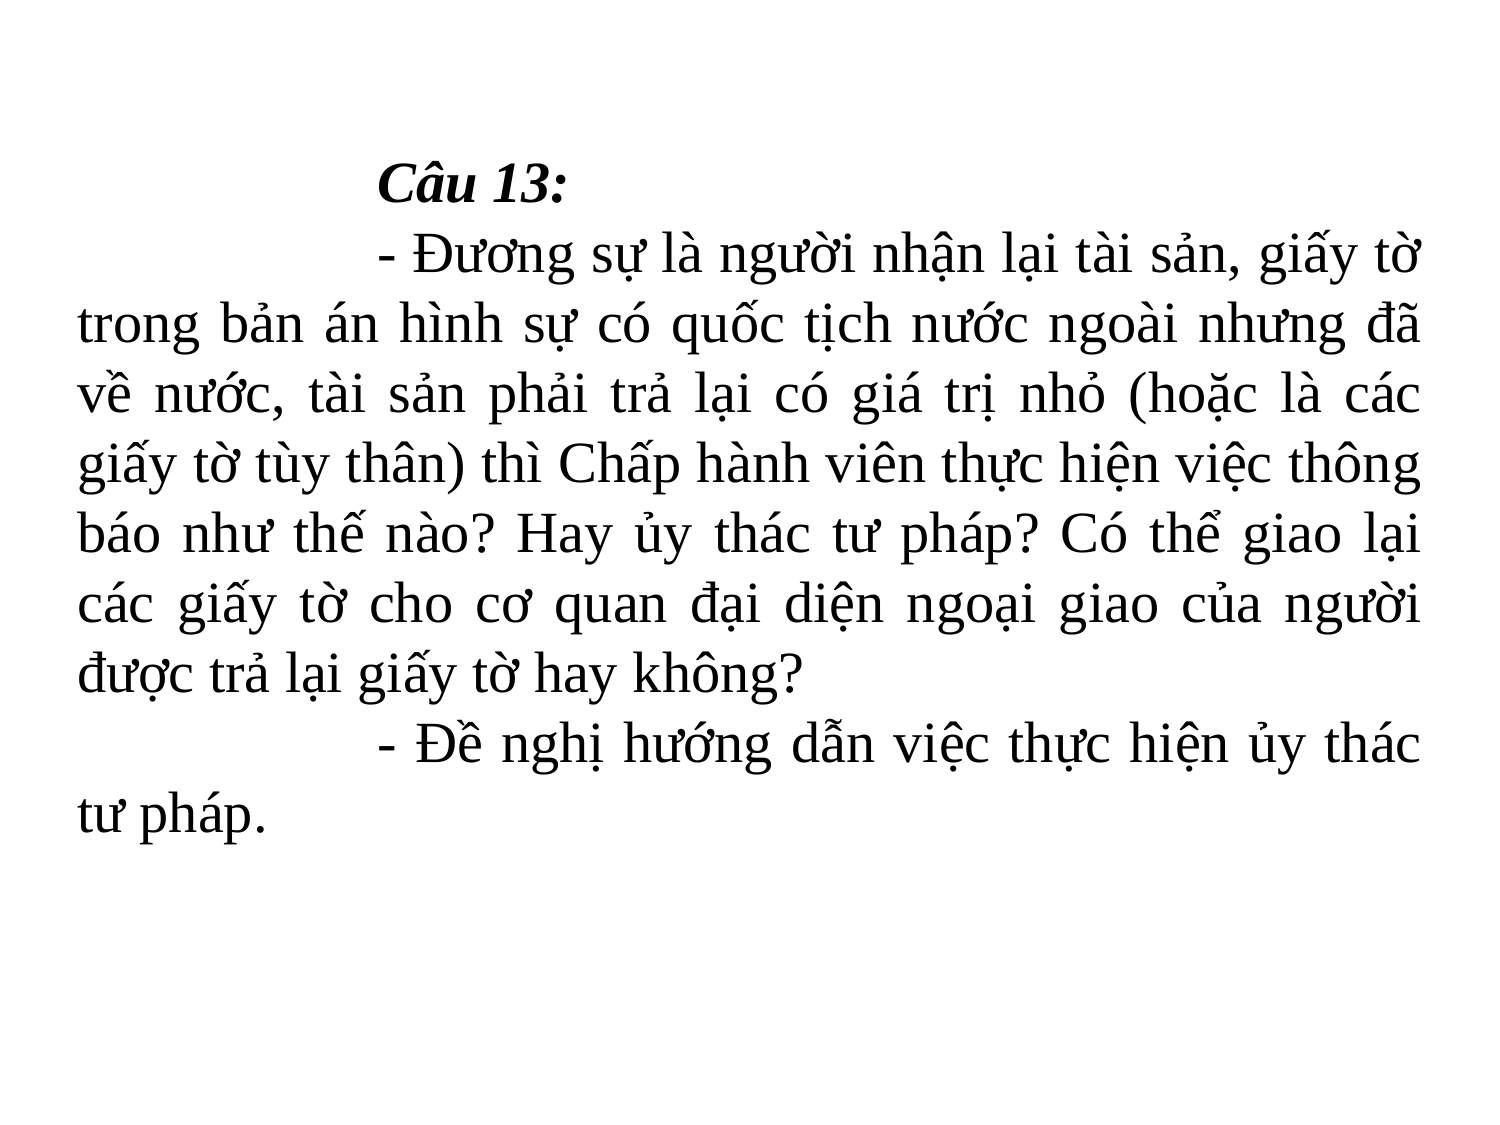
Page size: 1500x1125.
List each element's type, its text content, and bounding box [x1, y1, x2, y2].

text_box Câu 13: - Đương sự là người nhận lại tài sản, giấy tờ trong bản án hình sự có quốc tịch nước ngoài nhưng đã về nước, tài sản phải trả lại có giá trị nhỏ (hoặc là các giấy tờ tùy thân) thì Chấp hành viên thực hiện việc thông báo như thế nào? Hay ủy thác tư pháp? Có thể giao lại các giấy tờ cho cơ quan đại diện ngoại giao của người được trả lại giấy tờ hay không? - Đề nghị hướng dẫn việc thực hiện ủy thác tư pháp. [62, 137, 1438, 852]
